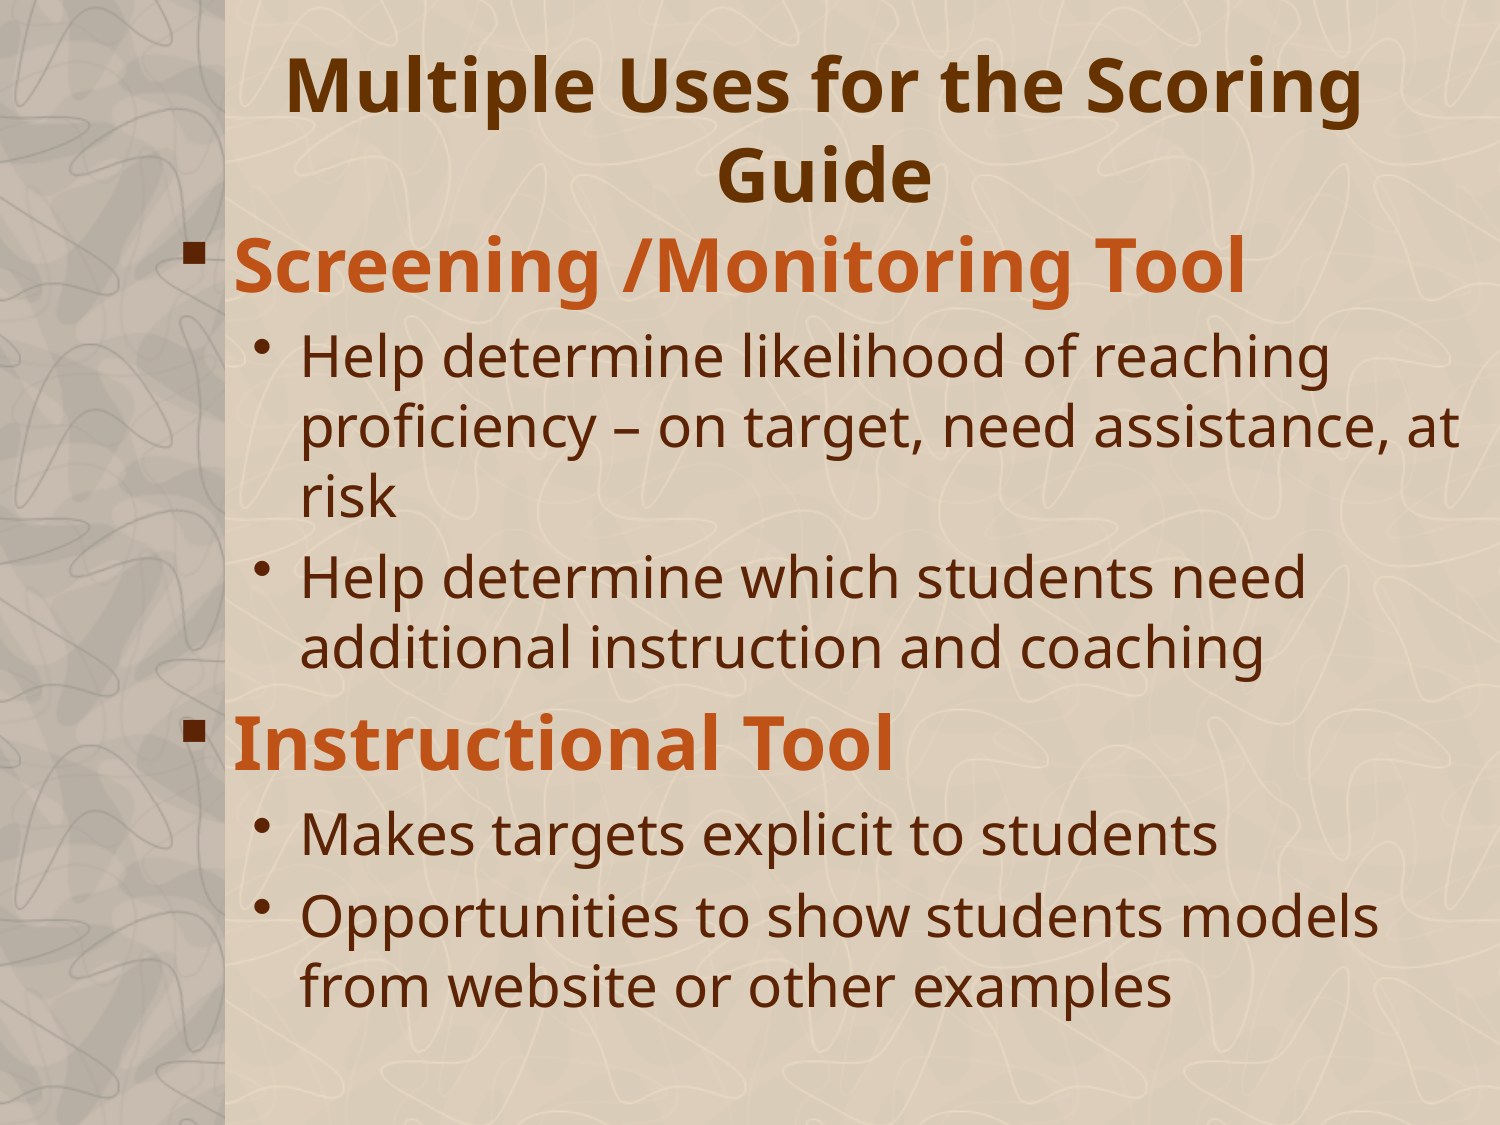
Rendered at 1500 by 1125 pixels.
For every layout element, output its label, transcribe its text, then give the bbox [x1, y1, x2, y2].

title Multiple Uses for the Scoring Guide [149, 49, 1500, 206]
text_box Screening /Monitoring Tool Help determine likelihood of reaching proficiency – on target, need assistance, at risk Help determine which students need additional instruction and coaching Instructional Tool Makes targets explicit to students Opportunities to show students models from website or other examples [162, 174, 1500, 863]
